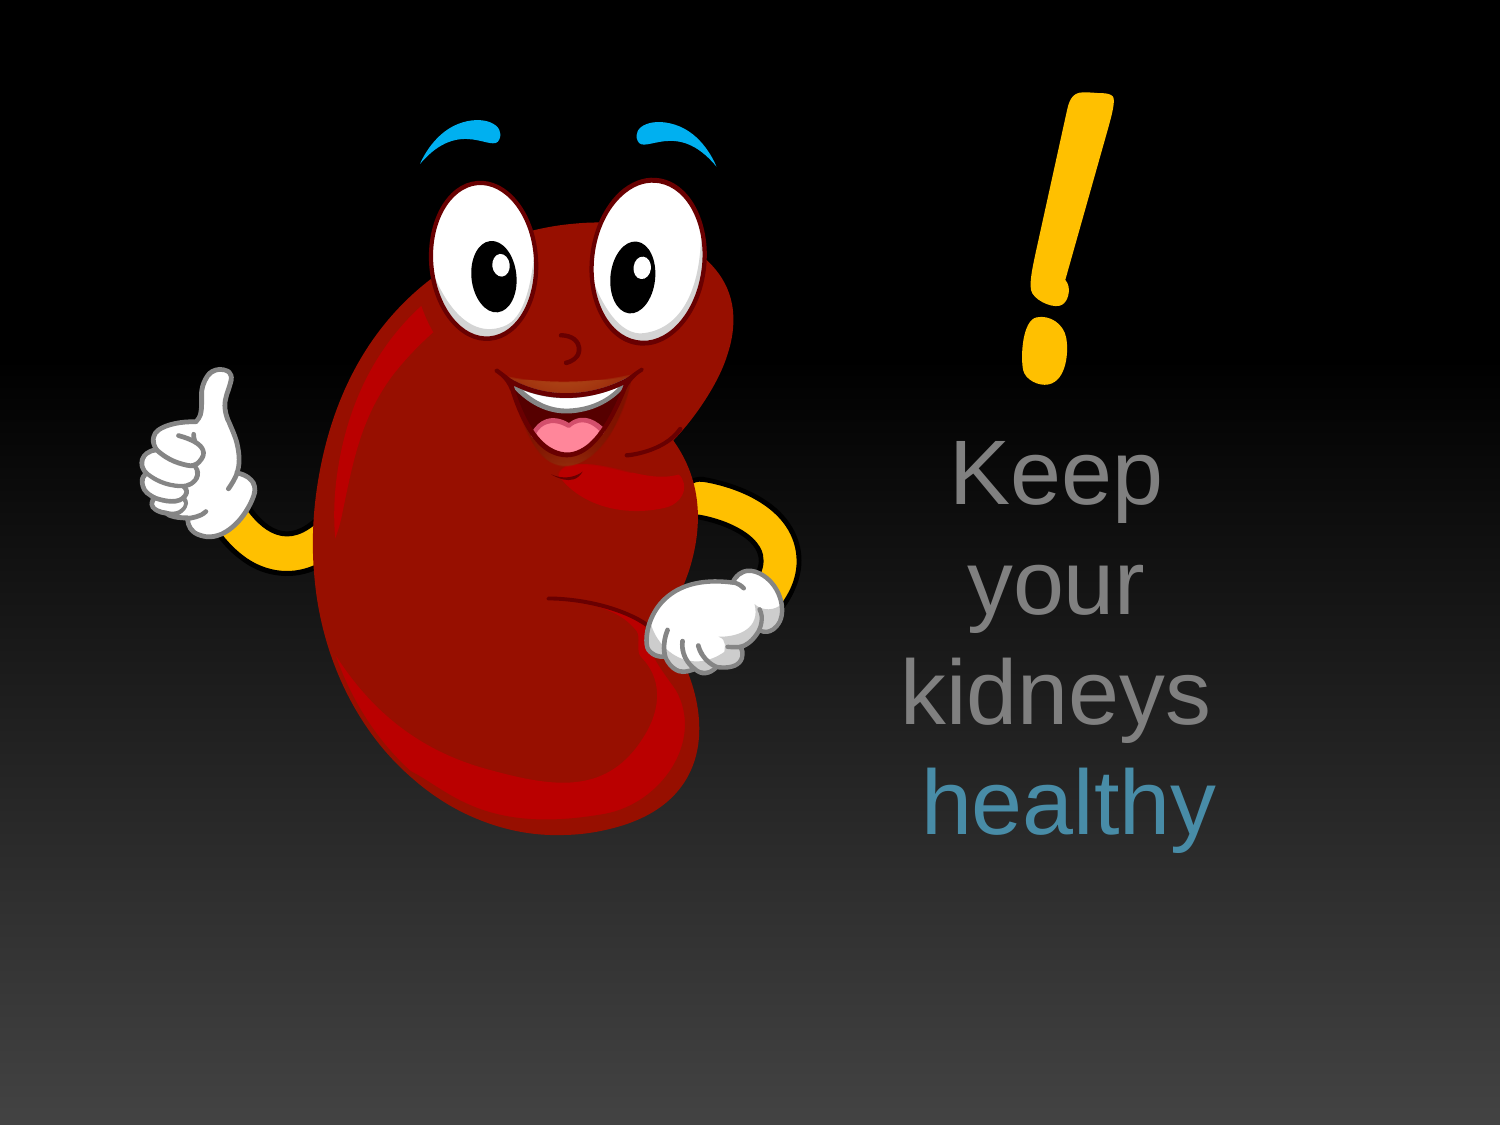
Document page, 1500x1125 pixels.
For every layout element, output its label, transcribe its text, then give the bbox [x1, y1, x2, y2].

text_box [138, 113, 811, 875]
text_box [1022, 316, 1068, 385]
text_box [1030, 92, 1114, 307]
text_box Keep your kidneys healthy [811, 405, 1432, 860]
